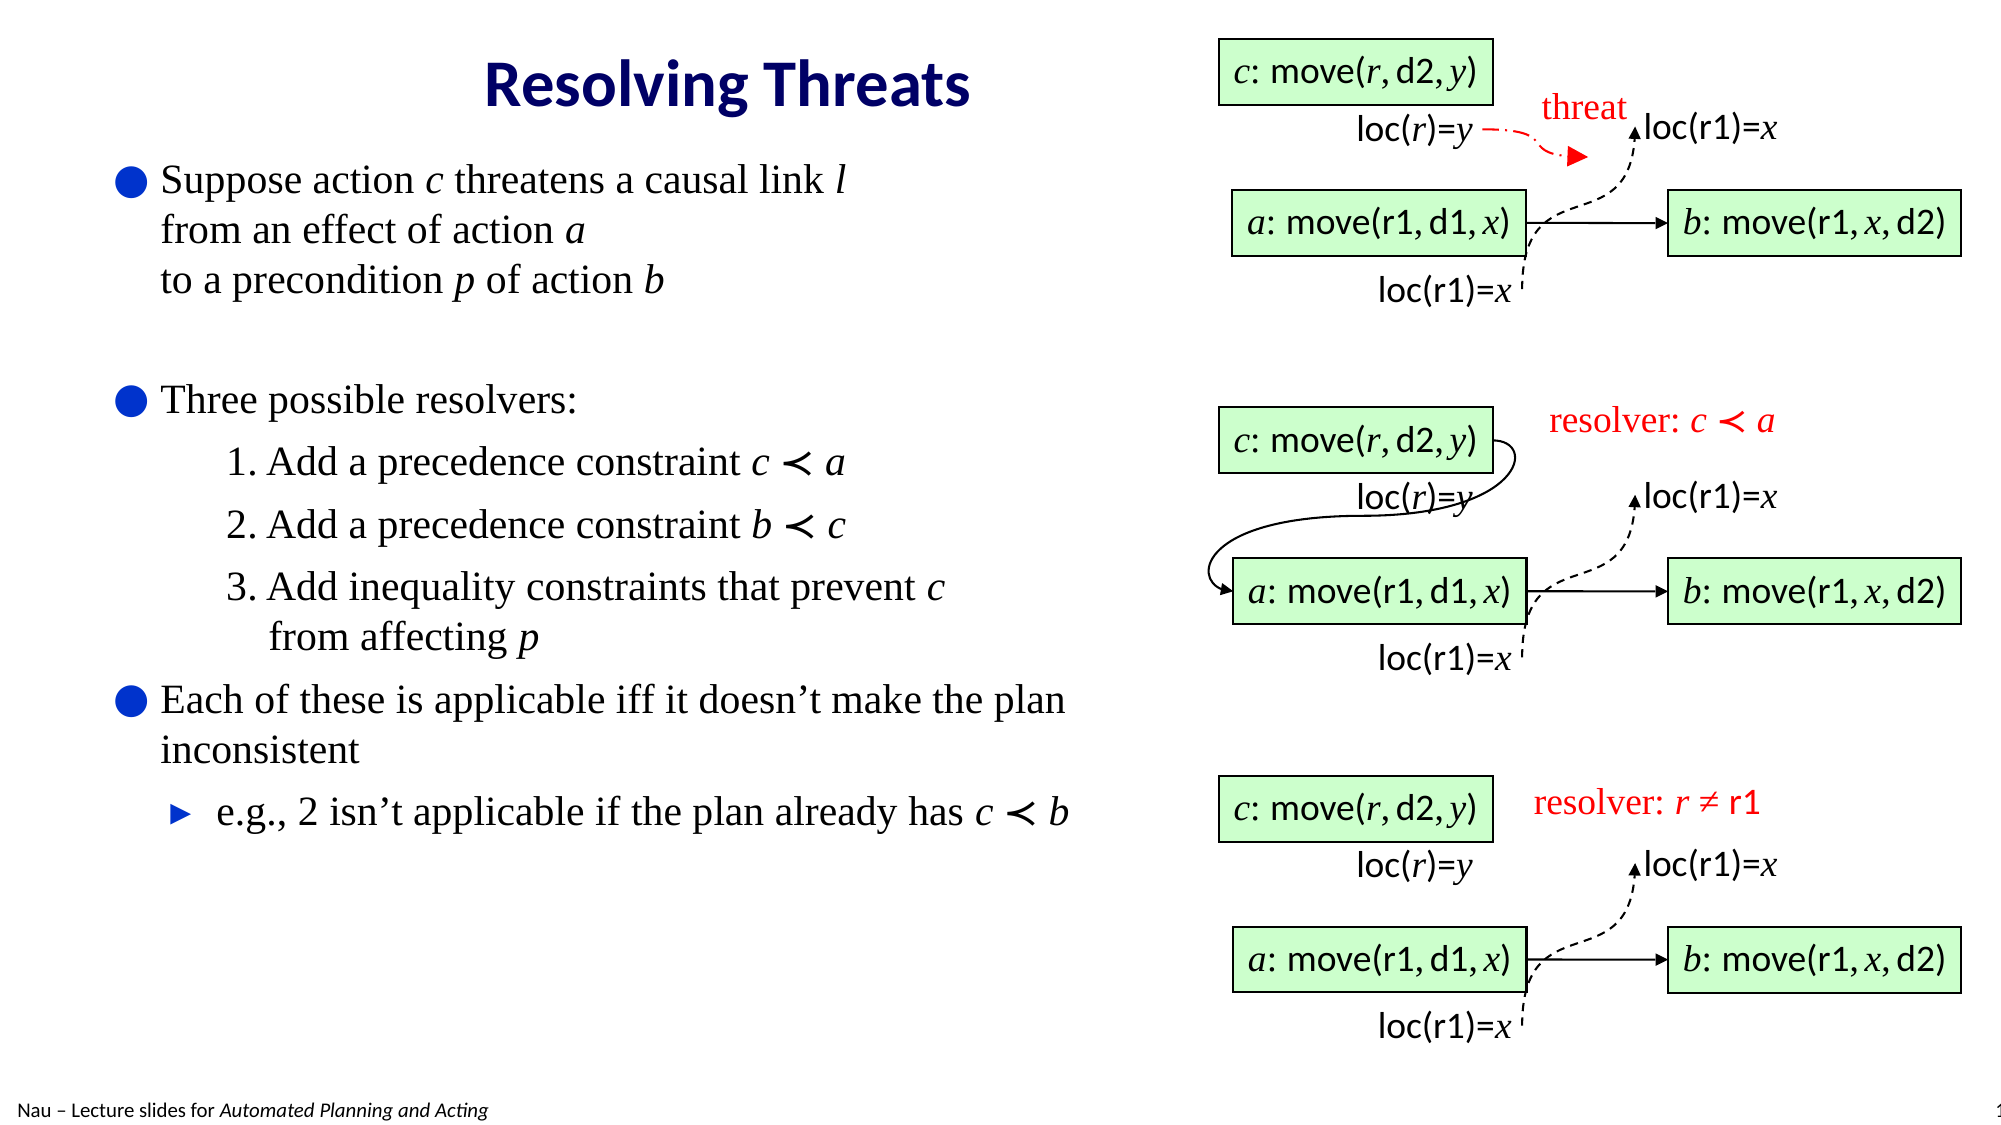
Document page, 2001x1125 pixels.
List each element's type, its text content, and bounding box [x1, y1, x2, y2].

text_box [1215, 392, 1964, 687]
title Resolving Threats [273, 18, 1184, 128]
list Suppose action c threatens a causal link l from an effect of action a to a precondition p of action b Three possible resolvers: 1. Add a precedence constraint c ≺ a 2. Add a precedence constraint b ≺ c 3. Add inequality constraints that prevent c from affecting p Each of these is applicable iff it doesn’t make the plan inconsistent e.g., 2 isn’t applicable if the plan already has c ≺ b [97, 144, 1095, 1071]
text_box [1215, 38, 1964, 319]
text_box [1215, 774, 1964, 1055]
